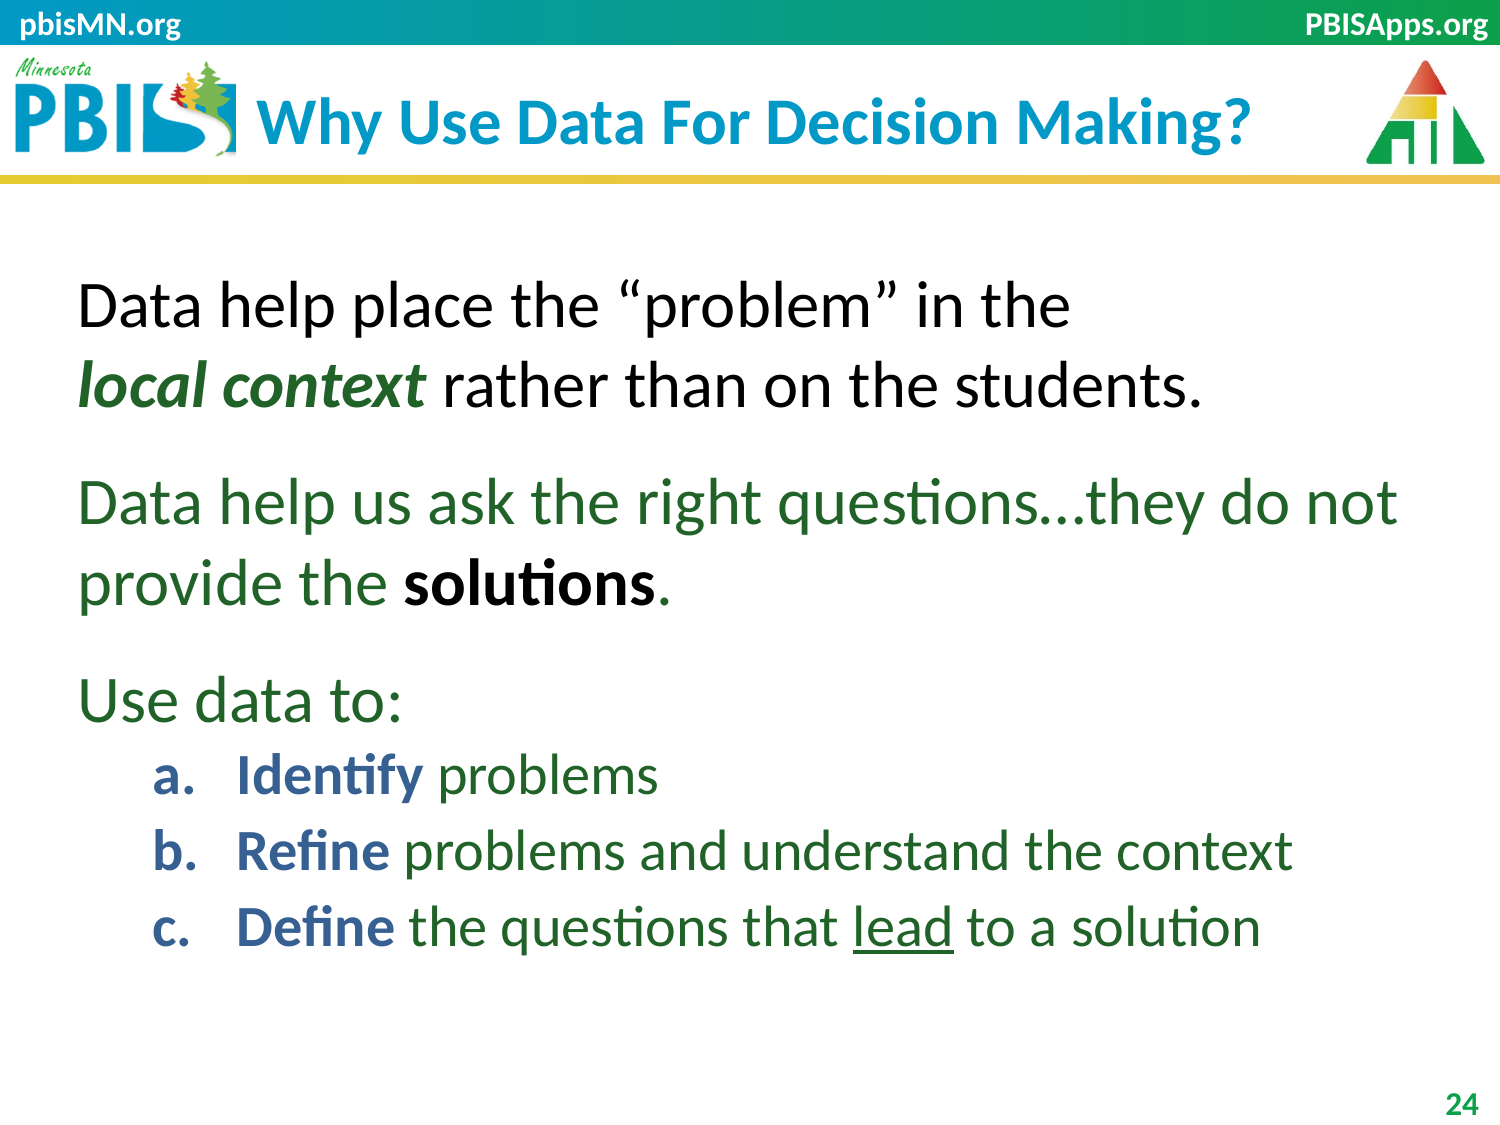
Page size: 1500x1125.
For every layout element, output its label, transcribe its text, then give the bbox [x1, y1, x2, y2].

list Data help place the “problem” in the local context rather than on the students. Data help us ask the right questions…they do not provide the solutions. Use data to: Identify problems Refine problems and understand the context Define the questions that lead to a solution [62, 252, 1438, 1075]
picture [1362, 49, 1488, 175]
title Why Use Data For Decision Making? [241, 53, 1350, 183]
slide_number 24 [1143, 1080, 1494, 1125]
picture [13, 53, 236, 157]
footer pbisMN.org [4, 0, 200, 44]
